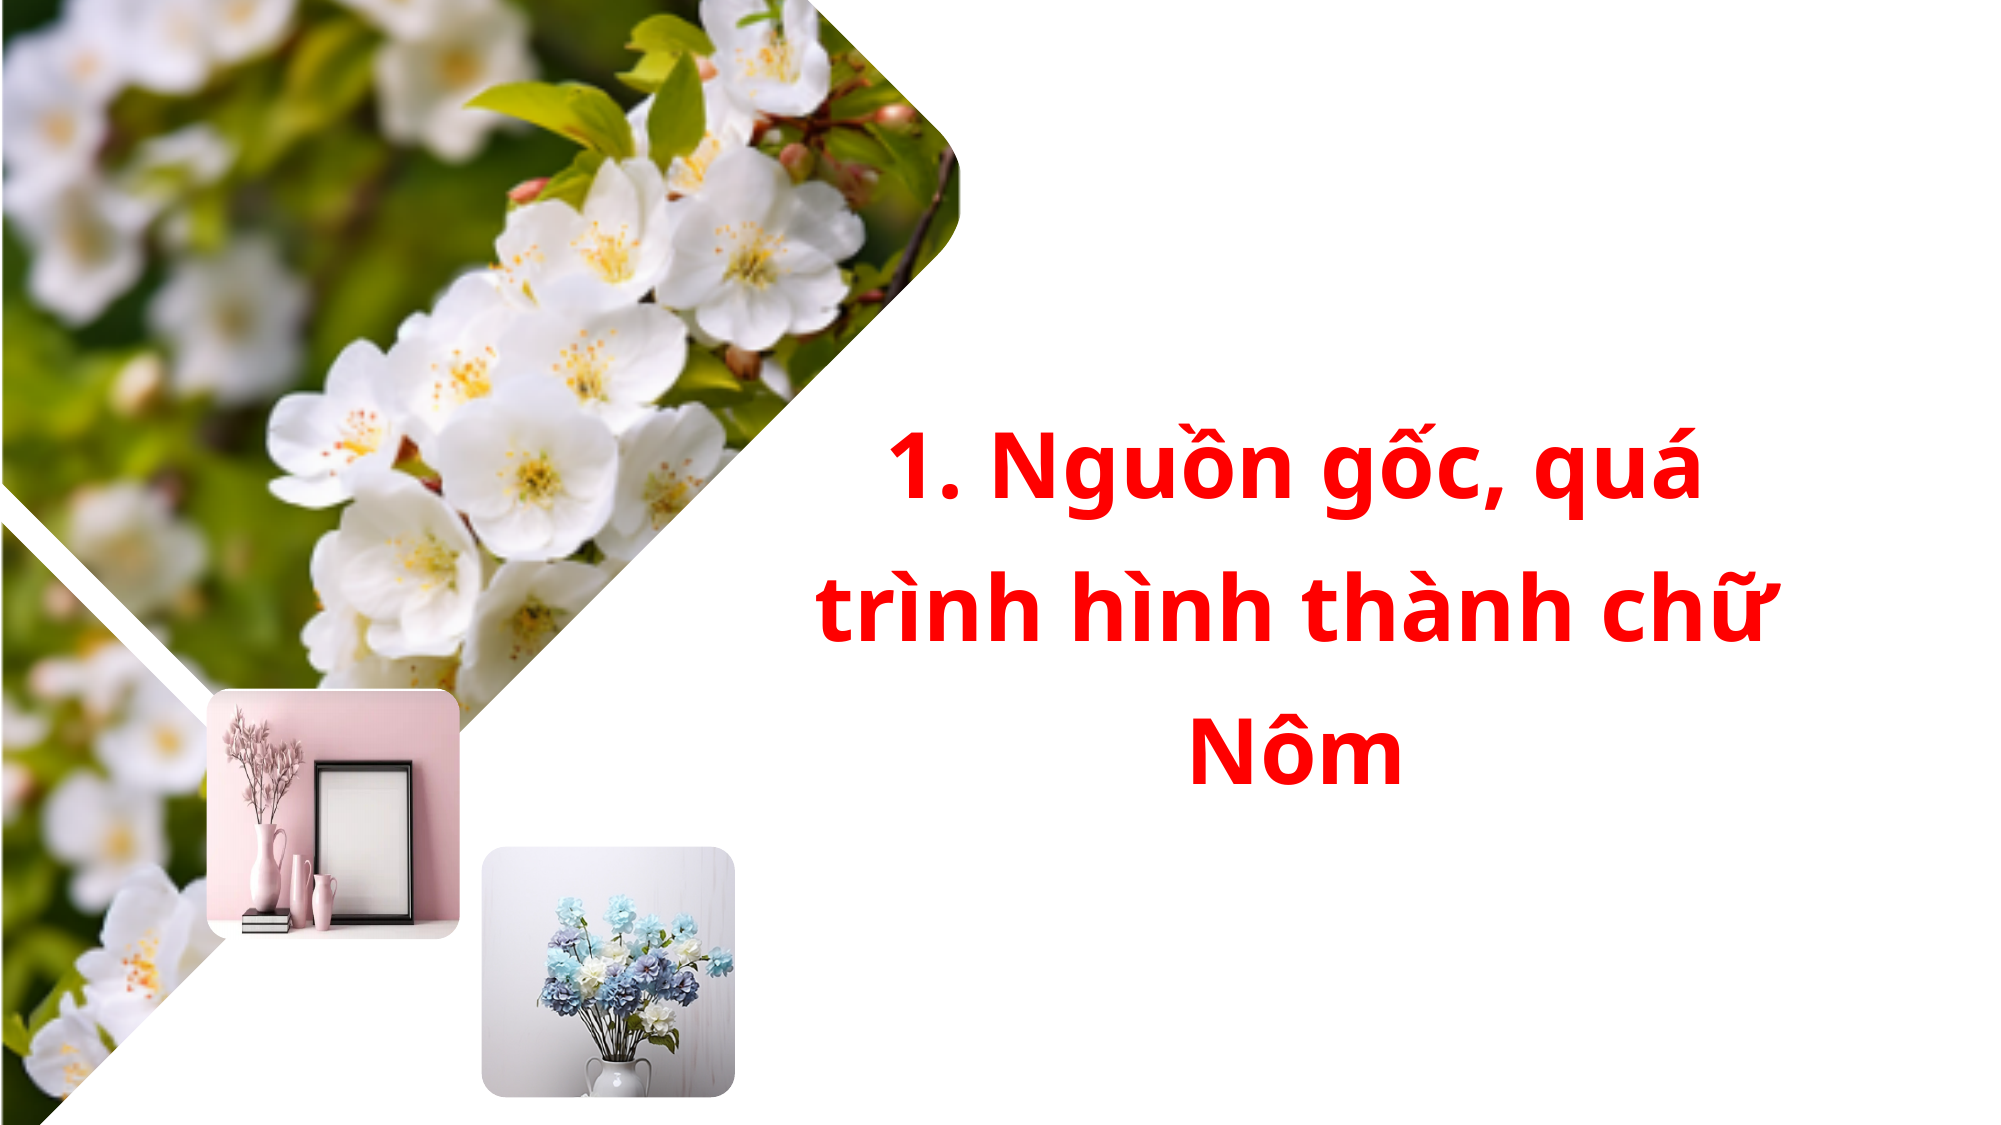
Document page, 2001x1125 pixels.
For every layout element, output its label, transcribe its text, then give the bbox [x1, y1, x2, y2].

text_box 1. Nguồn gốc, quá trình hình thành chữ Nôm [964, 366, 1797, 811]
picture [0, 0, 964, 1125]
